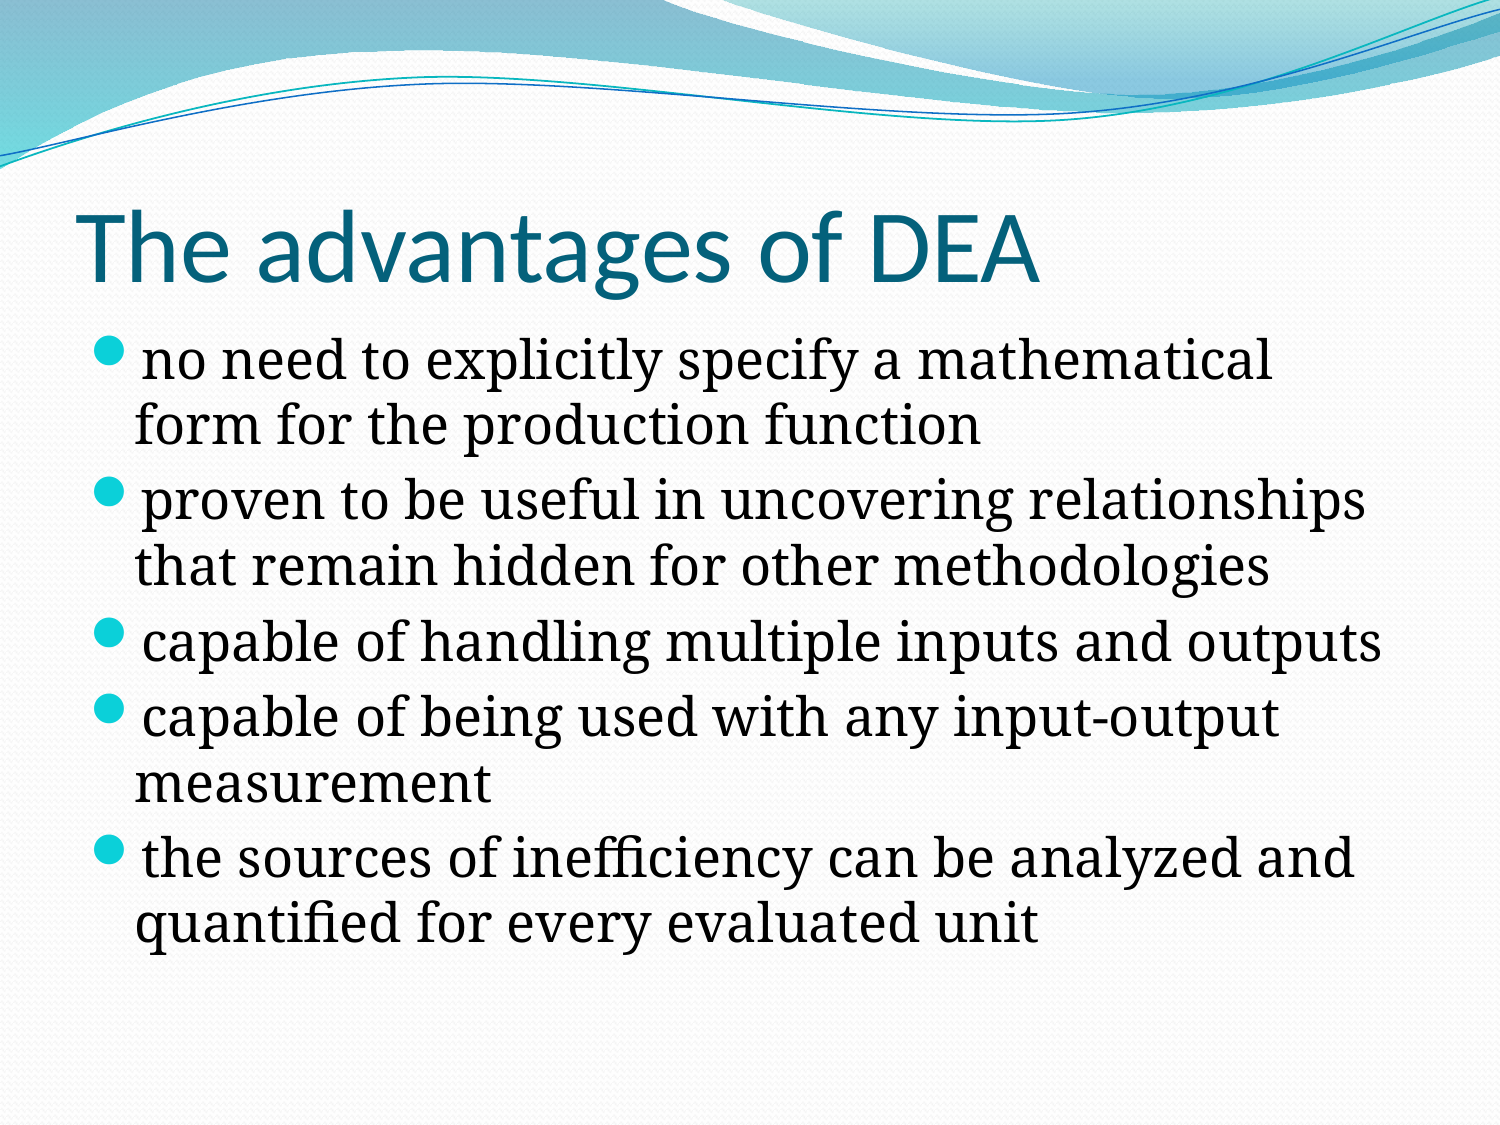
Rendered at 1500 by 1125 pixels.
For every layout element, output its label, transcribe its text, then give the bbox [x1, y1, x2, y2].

list no need to explicitly specify a mathematical form for the production function proven to be useful in uncovering relationships that remain hidden for other methodologies capable of handling multiple inputs and outputs capable of being used with any input-output measurement the sources of inefficiency can be analyzed and quantified for every evaluated unit [75, 317, 1425, 1038]
title The advantages of DEA [75, 115, 1425, 303]
